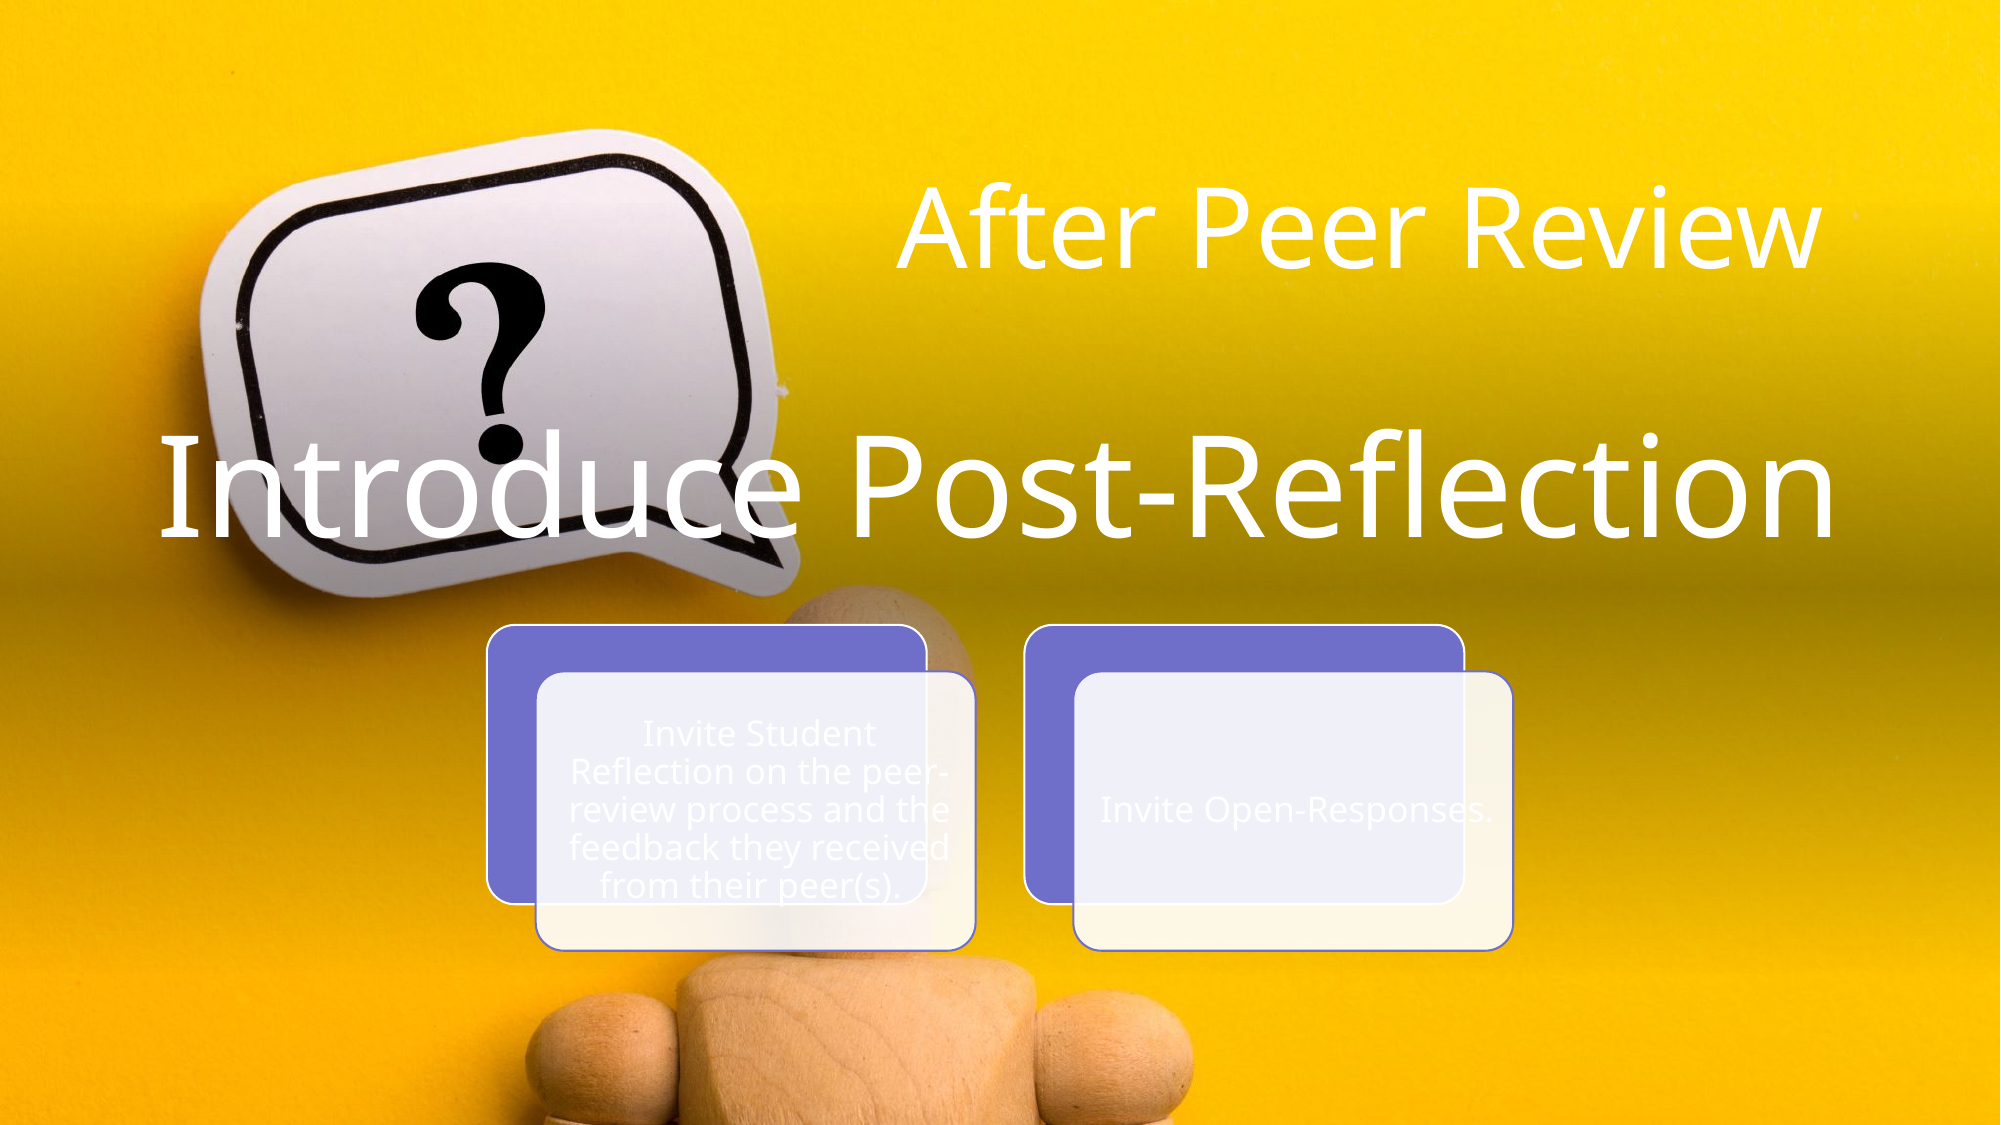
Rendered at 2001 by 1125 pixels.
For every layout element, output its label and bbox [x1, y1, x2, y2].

list [124, 624, 1875, 951]
picture [0, 0, 2000, 1125]
